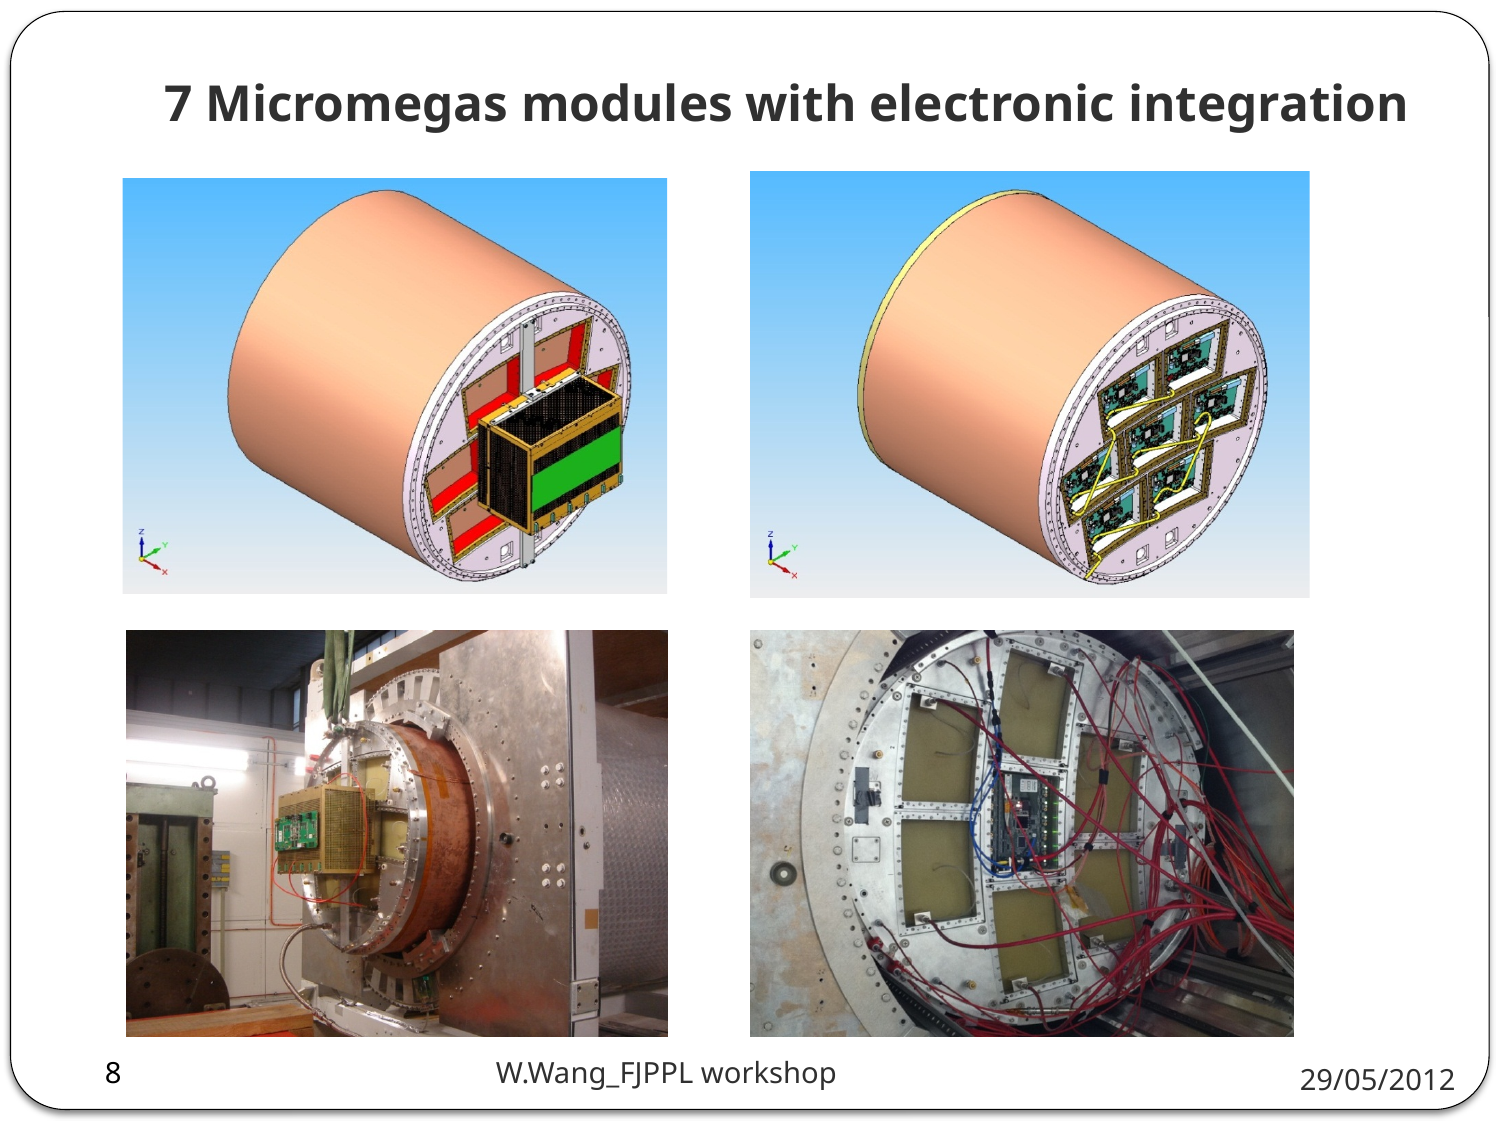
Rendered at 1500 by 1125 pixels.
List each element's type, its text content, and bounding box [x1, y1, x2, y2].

text_box 7 Micromegas modules with electronic integration [149, 19, 1425, 147]
footer W.Wang_FJPPL workshop [201, 1036, 852, 1112]
picture [126, 630, 668, 1037]
slide_number 8 [75, 1042, 151, 1106]
picture [749, 630, 1294, 1037]
picture [122, 178, 668, 594]
picture [749, 170, 1310, 599]
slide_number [1064, 1039, 1471, 1118]
